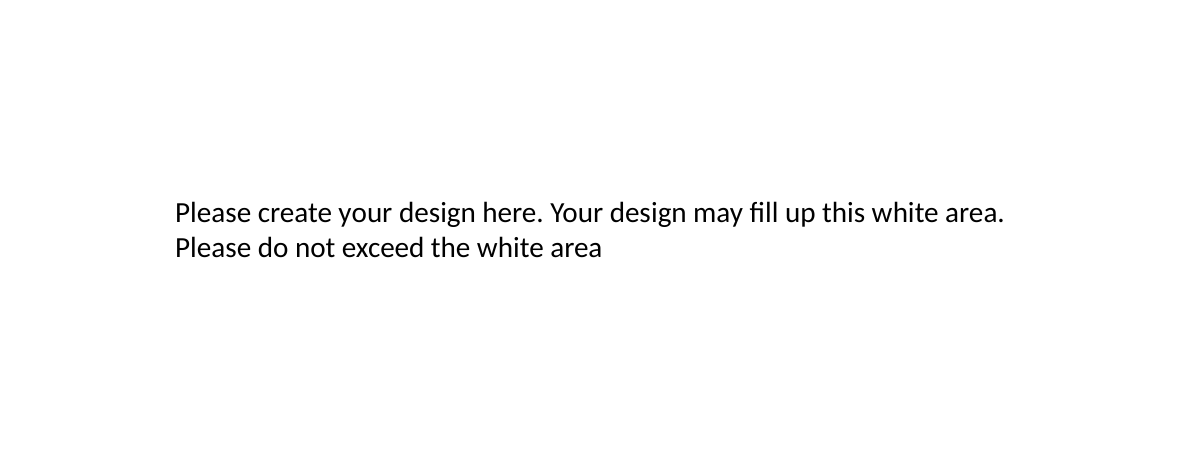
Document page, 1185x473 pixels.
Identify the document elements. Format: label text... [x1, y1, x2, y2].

text_box Please create your design here. Your design may fill up this white area. Please do not exceed the white area [160, 186, 1028, 271]
